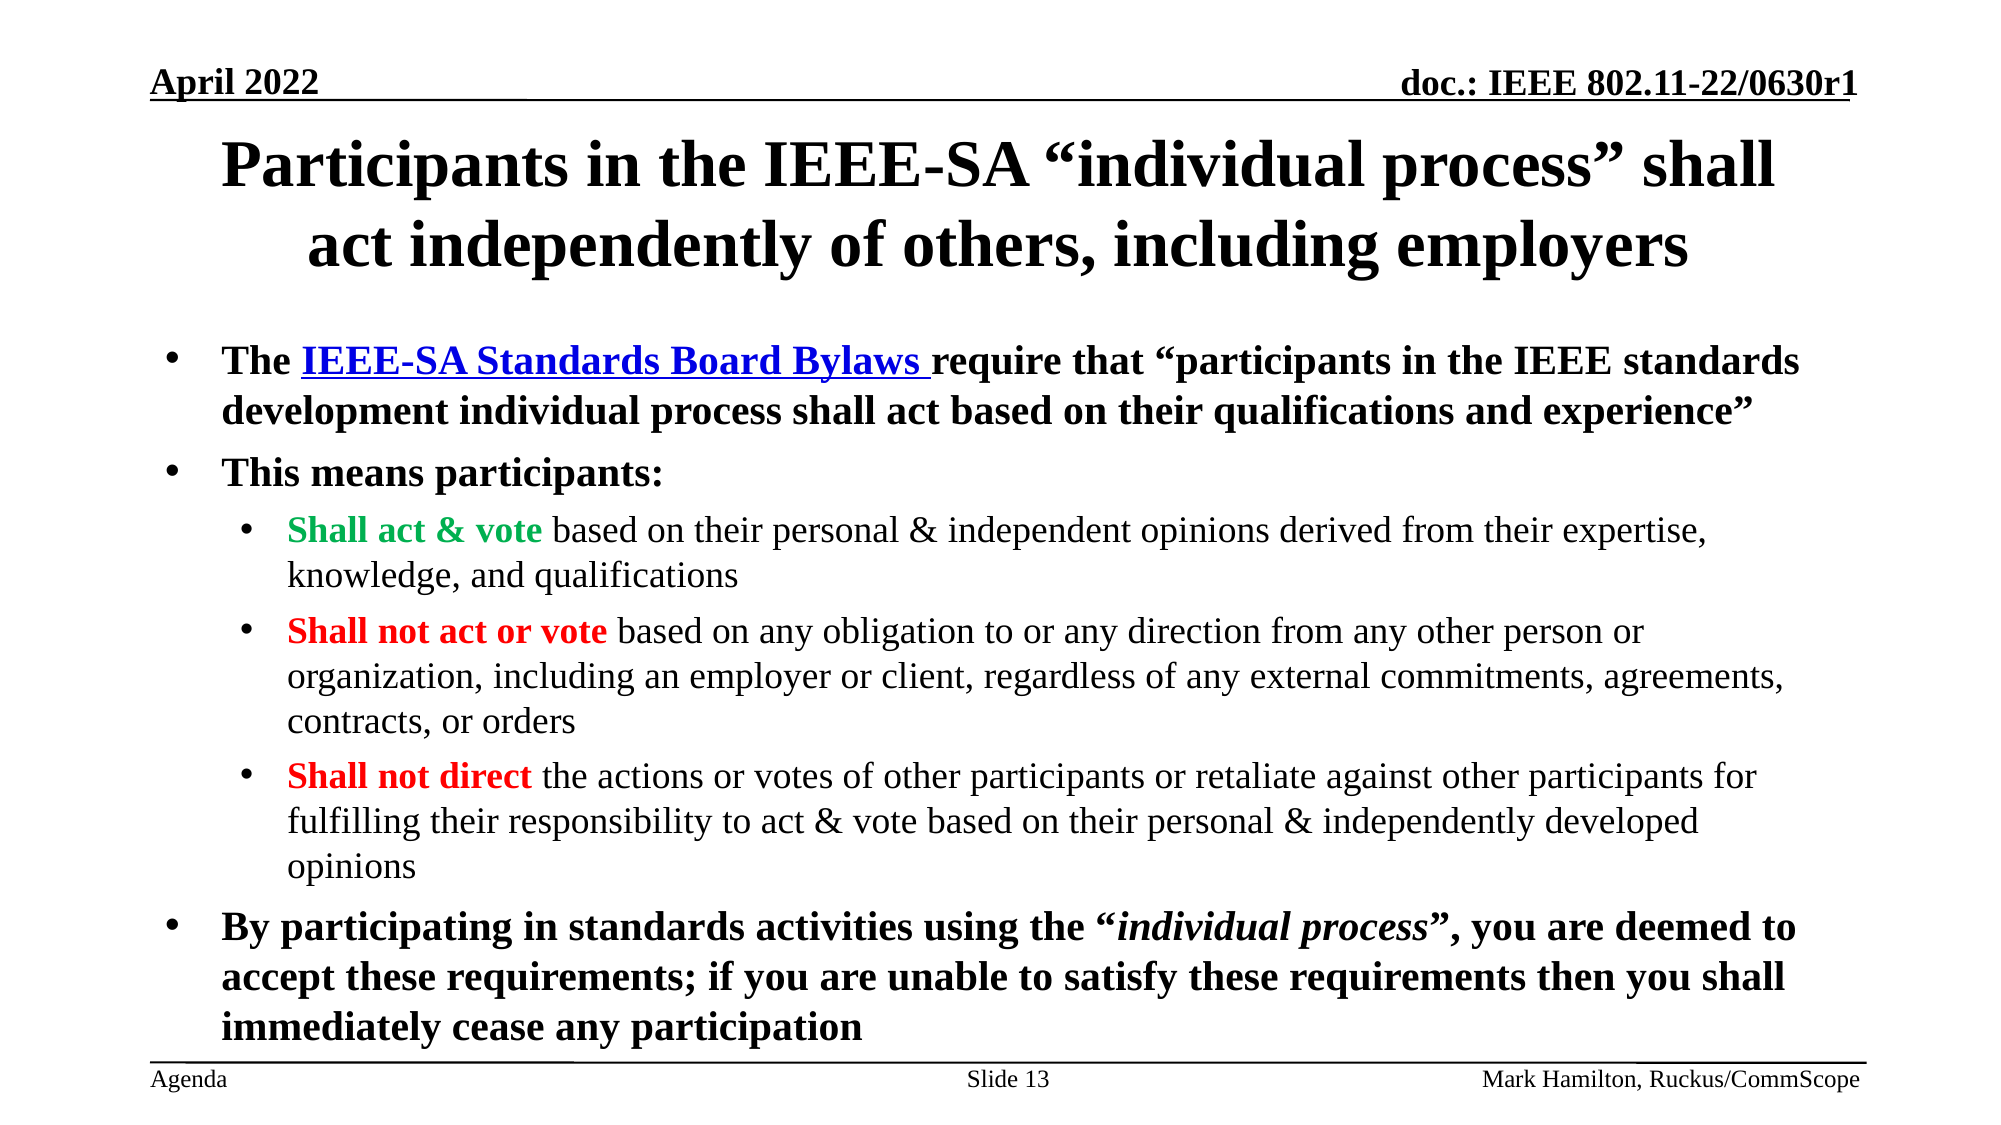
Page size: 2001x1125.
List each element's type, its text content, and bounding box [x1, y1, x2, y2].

slide_number Slide 13 [950, 1061, 1067, 1123]
list The IEEE-SA Standards Board Bylaws require that “participants in the IEEE standards development individual process shall act based on their qualifications and experience” This means participants: Shall act & vote based on their personal & independent opinions derived from their expertise, knowledge, and qualifications Shall not act or vote based on any obligation to or any direction from any other person or organization, including an employer or client, regardless of any external commitments, agreements, contracts, or orders Shall not direct the actions or votes of other participants or retaliate against other participants for fulfilling their responsibility to act & vote based on their personal & independently developed opinions By participating in standards activities using the “individual process”, you are deemed to accept these requirements; if you are unable to satisfy these requirements then you shall immediately cease any participation [149, 324, 1850, 1000]
title Participants in the IEEE-SA “individual process” shall act independently of others, including employers [149, 112, 1850, 288]
